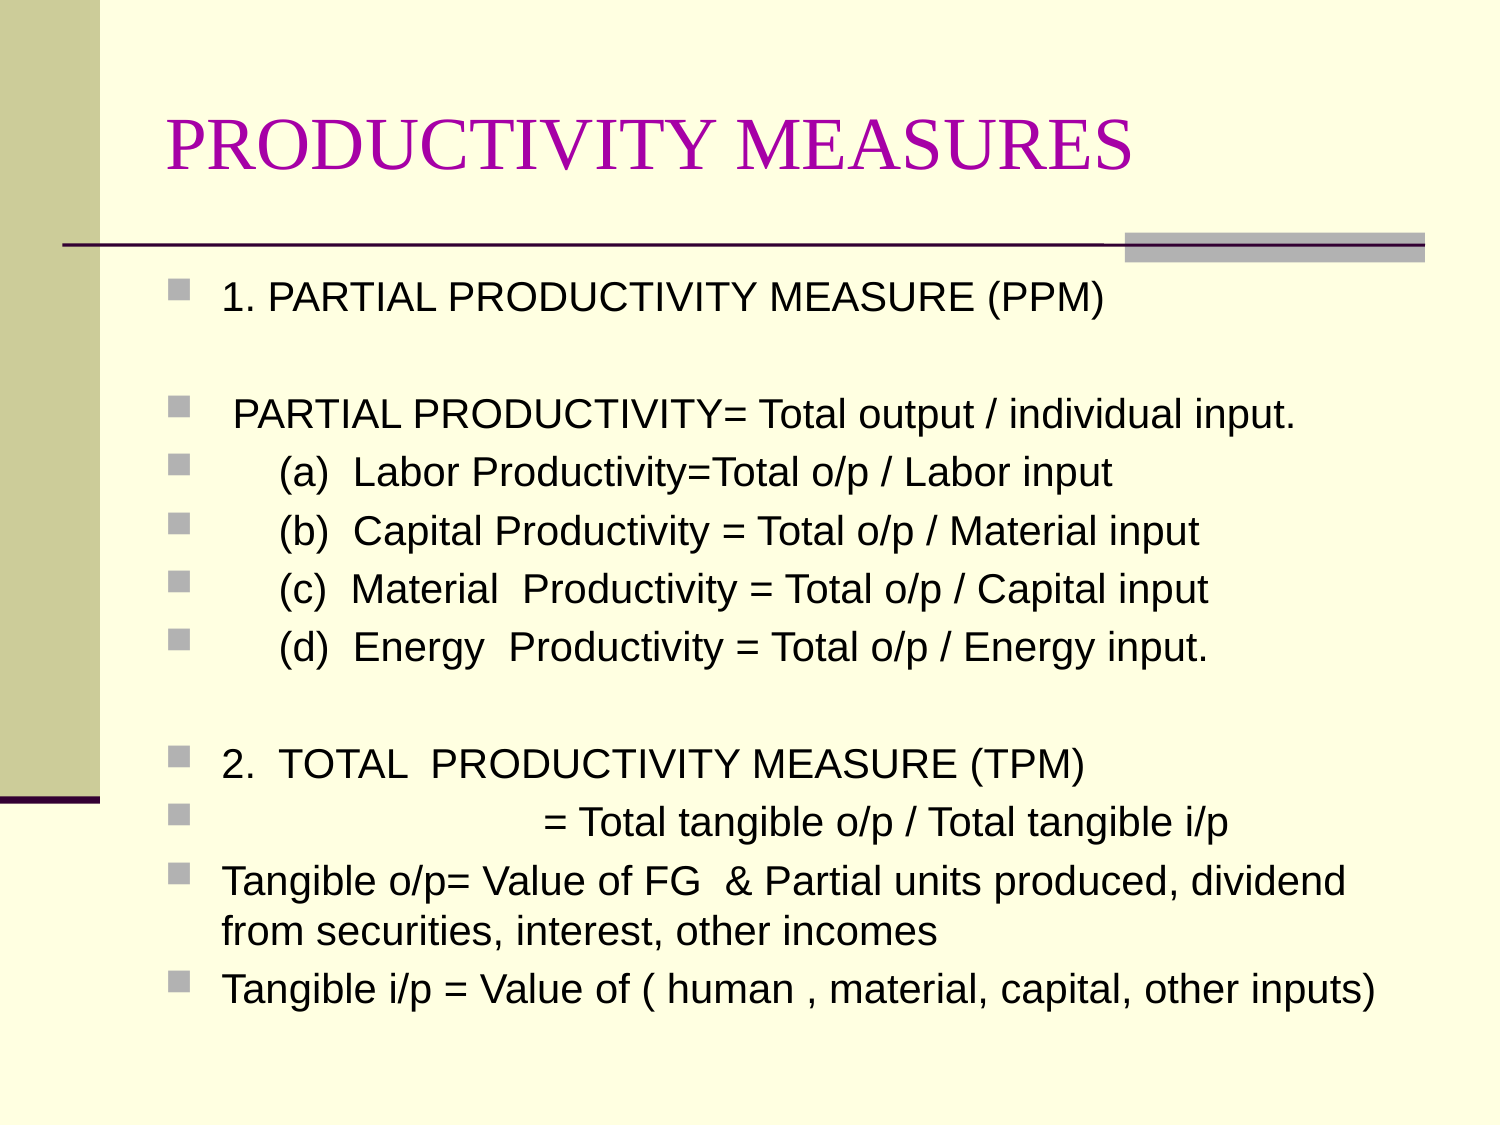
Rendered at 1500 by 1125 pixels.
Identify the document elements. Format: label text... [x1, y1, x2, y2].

title PRODUCTIVITY MEASURES [149, 45, 1426, 234]
list 1. PARTIAL PRODUCTIVITY MEASURE (PPM) PARTIAL PRODUCTIVITY= Total output / individual input. (a) Labor Productivity=Total o/p / Labor input (b) Capital Productivity = Total o/p / Material input (c) Material Productivity = Total o/p / Capital input (d) Energy Productivity = Total o/p / Energy input. 2. TOTAL PRODUCTIVITY MEASURE (TPM) = Total tangible o/p / Total tangible i/p Tangible o/p= Value of FG & Partial units produced, dividend from securities, interest, other incomes Tangible i/p = Value of ( human , material, capital, other inputs) [149, 262, 1426, 1076]
